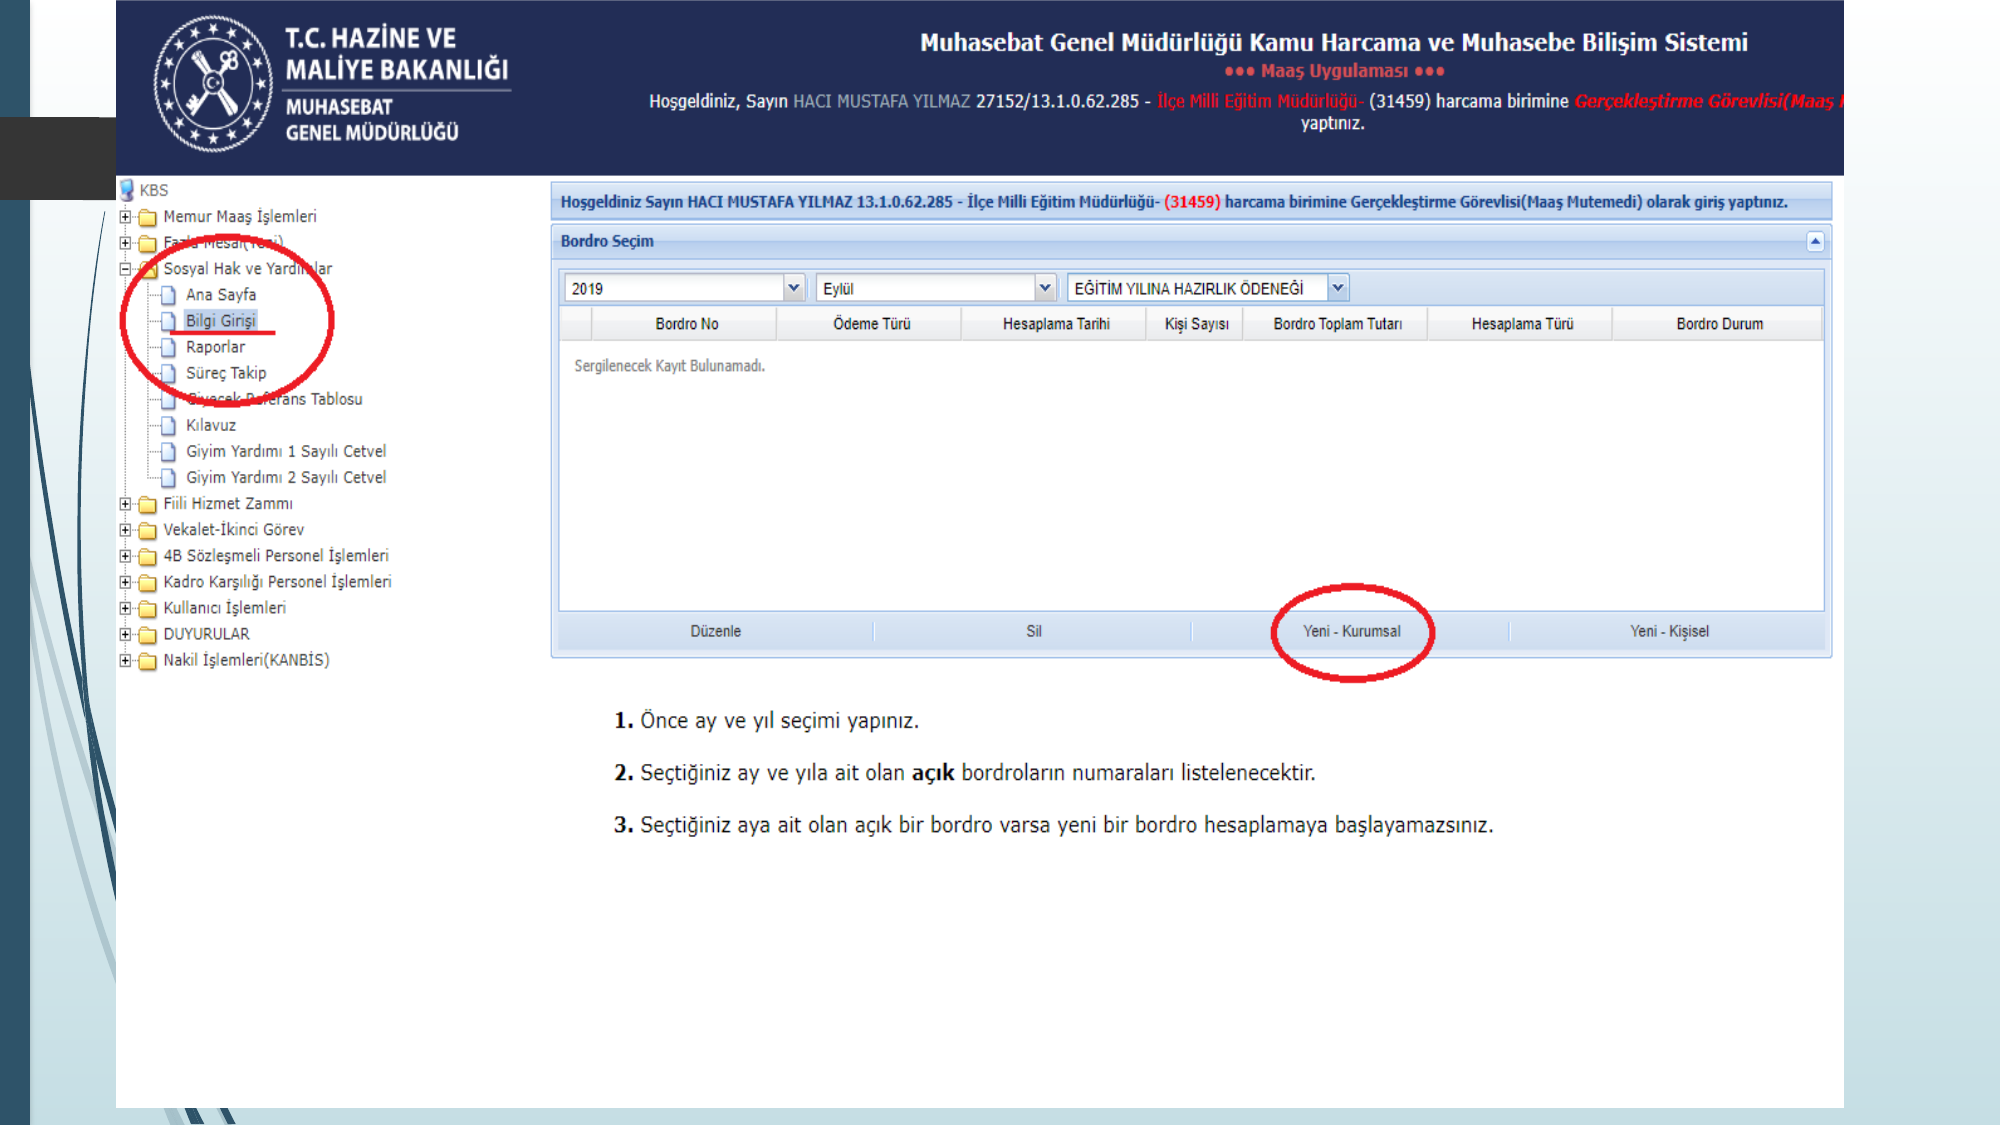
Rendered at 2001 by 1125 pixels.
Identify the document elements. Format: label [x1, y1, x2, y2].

list [116, 0, 1844, 1108]
